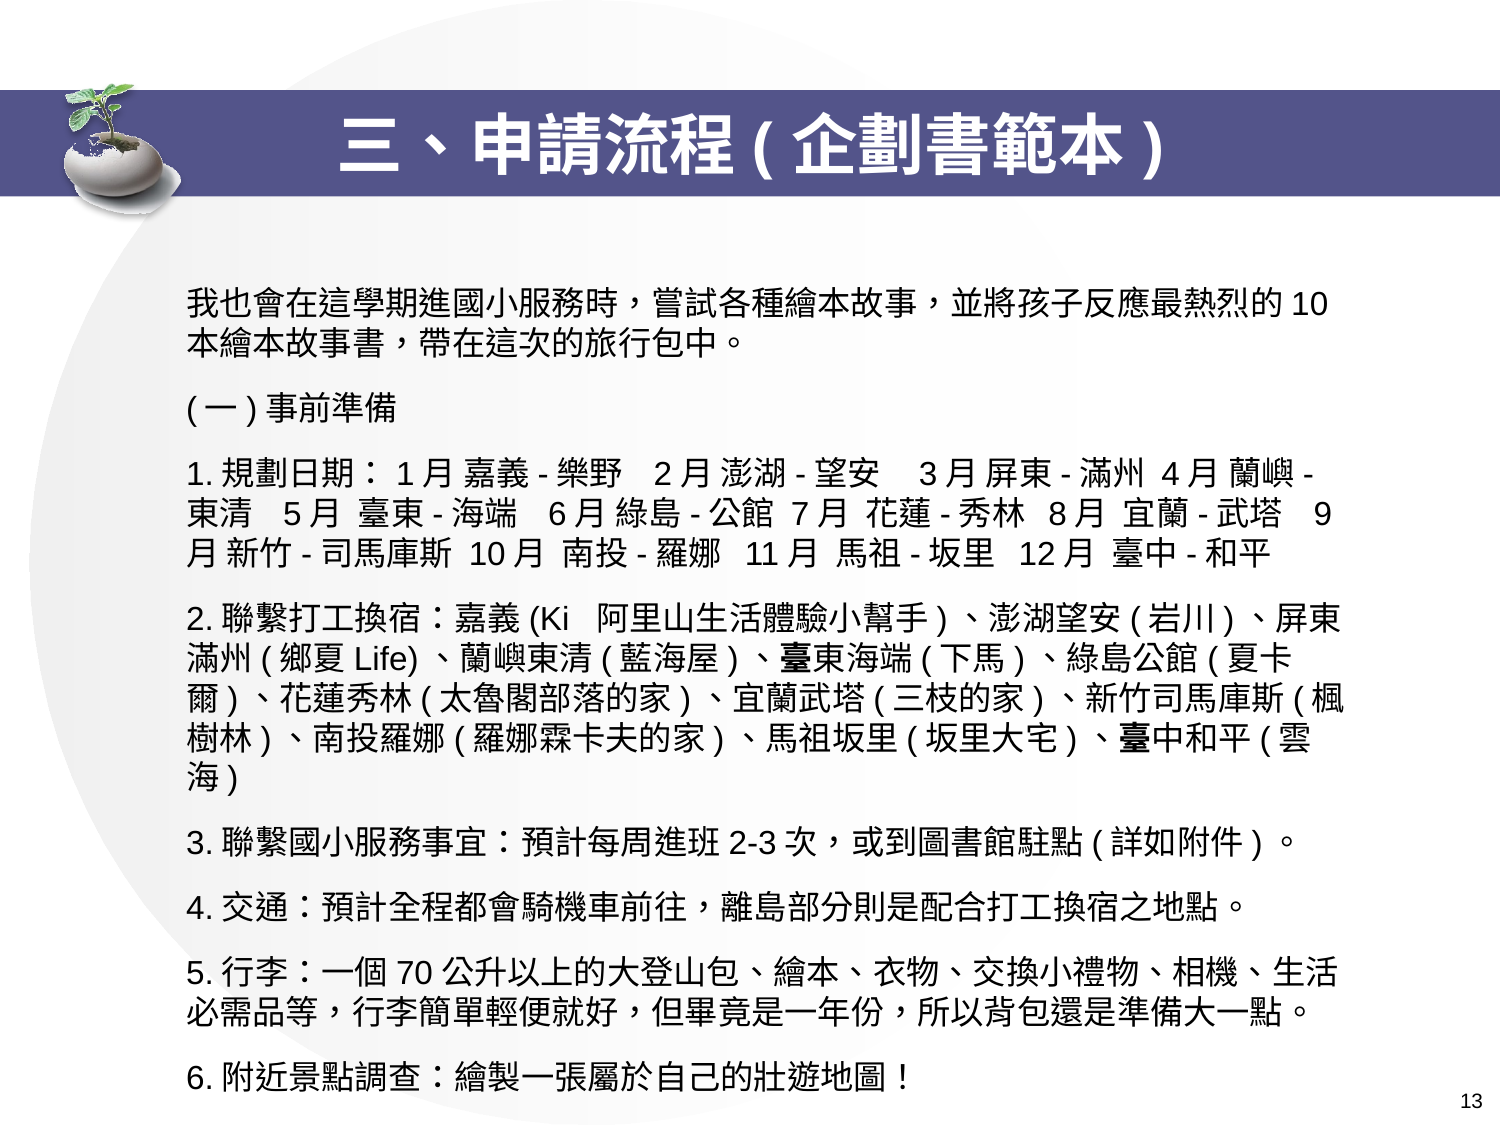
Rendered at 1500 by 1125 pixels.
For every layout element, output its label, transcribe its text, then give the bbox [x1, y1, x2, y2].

picture [29, 62, 191, 224]
slide_number 13 [1362, 1080, 1500, 1124]
list 我也會在這學期進國小服務時，嘗試各種繪本故事，並將孩子反應最熱烈的10本繪本故事書，帶在這次的旅行包中。 (一)事前準備 1.規劃日期：1月 嘉義-樂野 2月 澎湖-望安 3月 屏東-滿州 4月 蘭嶼-東清 5月 臺東-海端 6月 綠島-公館 7月 花蓮-秀林 8月 宜蘭-武塔 9月 新竹-司馬庫斯 10月 南投-羅娜 11月 馬祖-坂里 12月 臺中-和平 2.聯繫打工換宿：嘉義(Ki 阿里山生活體驗小幫手)、澎湖望安(岩川)、屏東滿州(鄉夏Life)、蘭嶼東清(藍海屋)、臺東海端(下馬)、綠島公館(夏卡爾)、花蓮秀林(太魯閣部落的家)、宜蘭武塔(三枝的家)、新竹司馬庫斯(楓樹林)、南投羅娜(羅娜霖卡夫的家)、馬祖坂里(坂里大宅)、臺中和平(雲海) 3.聯繫國小服務事宜：預計每周進班2-3次，或到圖書館駐點(詳如附件)。 4.交通：預計全程都會騎機車前往，離島部分則是配合打工換宿之地點。 5.行李：一個70公升以上的大登山包、繪本、衣物、交換小禮物、相機、生活必需品等，行李簡單輕便就好，但畢竟是一年份，所以背包還是準備大一點。 6.附近景點調查：繪製一張屬於自己的壯遊地圖！ [171, 275, 1365, 1038]
title 三、申請流程(企劃書範本) [256, 103, 1244, 184]
